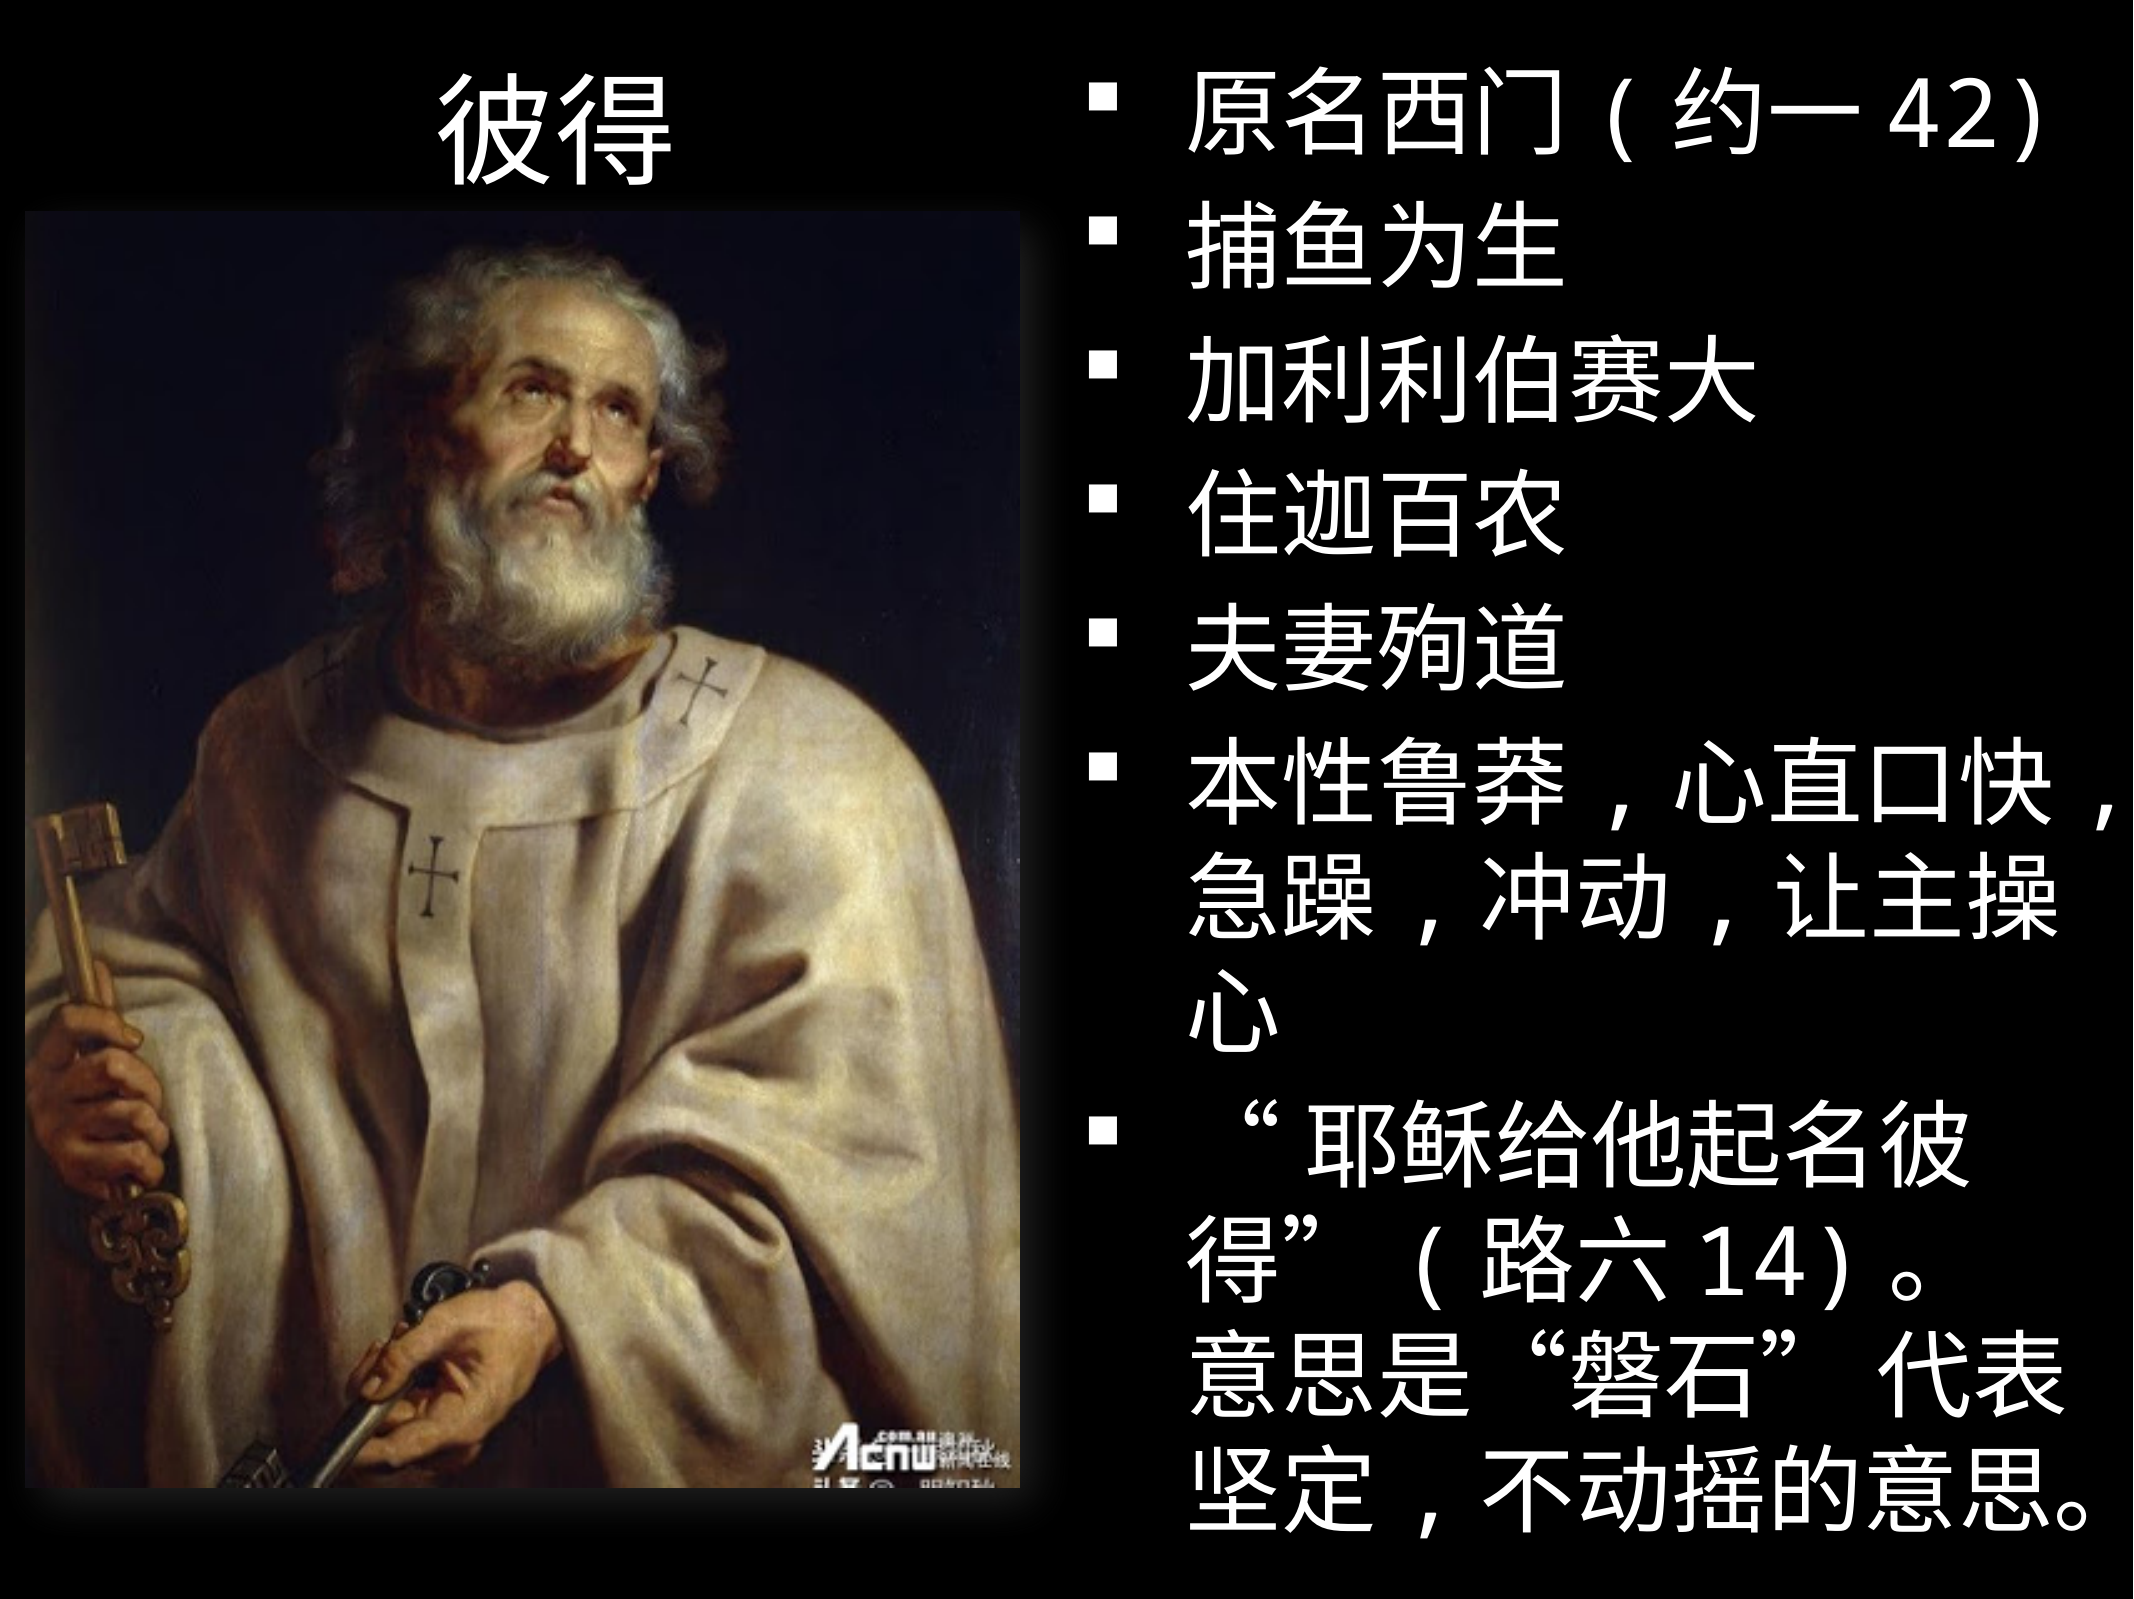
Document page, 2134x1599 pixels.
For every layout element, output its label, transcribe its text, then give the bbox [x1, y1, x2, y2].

text_box 彼得 [253, 43, 858, 210]
subtitle 原名西门(约一42) 捕鱼为生 加利利伯赛大 住迦百农 夫妻殉道 本性鲁莽,心直口快,急躁,冲动,让主操心 “耶稣给他起名彼得”(路六14)。意思是“磐石” 代表坚定,不动摇的意思。 [1066, 43, 2091, 1572]
picture [25, 211, 1021, 1488]
